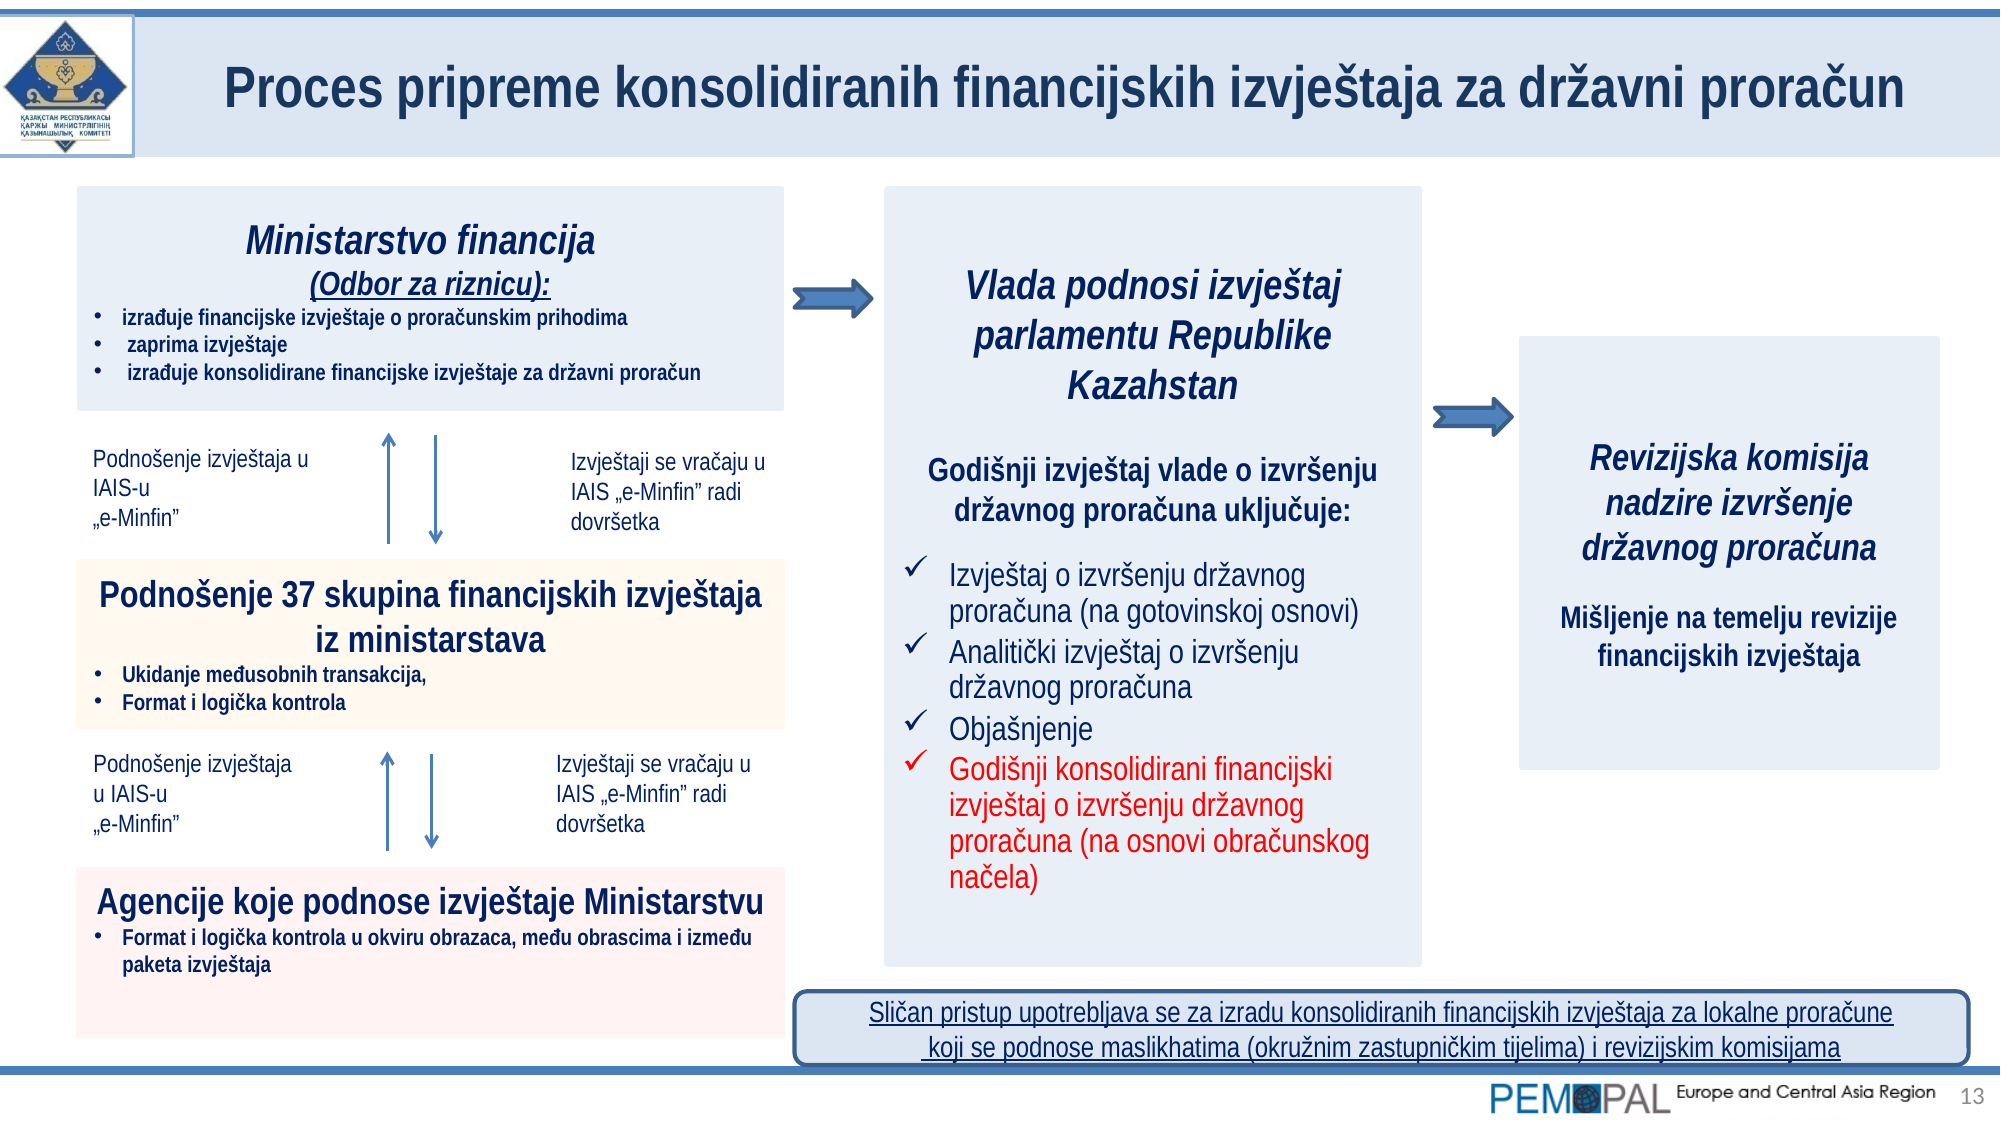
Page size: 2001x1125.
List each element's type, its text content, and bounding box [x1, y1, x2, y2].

slide_number 13 [1533, 1065, 2000, 1070]
text_box [1432, 396, 1514, 437]
text_box Revizijska komisija nadzire izvršenje državnog proračuna Mišljenje na temelju revizije financijskih izvještaja [1520, 337, 1939, 769]
text_box Podnošenje izvještaja u IAIS-u „е-Minfin” [78, 434, 326, 540]
text_box Vlada podnosi izvještaj parlamentu Republike Kazahstan Godišnji izvještaj vlade o izvršenju državnog proračuna uključuje: Izvještaj o izvršenju državnog proračuna (na gotovinskoj osnovi) Analitički izvještaj o izvršenju državnog proračuna Objašnjenje Godišnji konsolidirani financijski izvještaj o izvršenju državnog proračuna (na osnovi obračunskog načela) [885, 188, 1421, 966]
text_box Podnošenje 37 skupina financijskih izvještaja iz ministarstava Ukidanje međusobnih transakcija, Format i logička kontrola [76, 559, 785, 729]
text_box Agencije koje podnose izvještaje Ministarstvu Format i logička kontrola u okviru obrazaca, među obrascima i između paketa izvještaja [76, 867, 785, 1038]
text_box Proces pripreme konsolidiranih financijskih izvještaja za državni proračun [135, 17, 2000, 157]
text_box Izvještaji se vračaju u IAIS „e-Minfin” radi dovršetka [556, 437, 785, 543]
picture [1488, 1075, 1938, 1121]
slide_number 13 [1533, 1071, 2000, 1125]
text_box Ministarstvo financija (Odbor za riznicu): izrađuje financijske izvještaje o proračunskim prihodima zaprima izvještaje izrađuje konsolidirane financijske izvještaje za državni proračun [77, 186, 784, 411]
text_box Sličan pristup upotrebljava se za izradu konsolidiranih financijskih izvještaja za lokalne proračune koji se podnose maslikhatima (okružnim zastupničkim tijelima) i revizijskim komisijama [792, 989, 1971, 1068]
picture [0, 16, 132, 155]
text_box Podnošenje izvještaja u IAIS-u „е-Minfin” [78, 739, 315, 845]
text_box Izvještaji se vračaju u IAIS „e-Minfin” radi dovršetka [541, 739, 782, 845]
text_box [792, 278, 874, 319]
